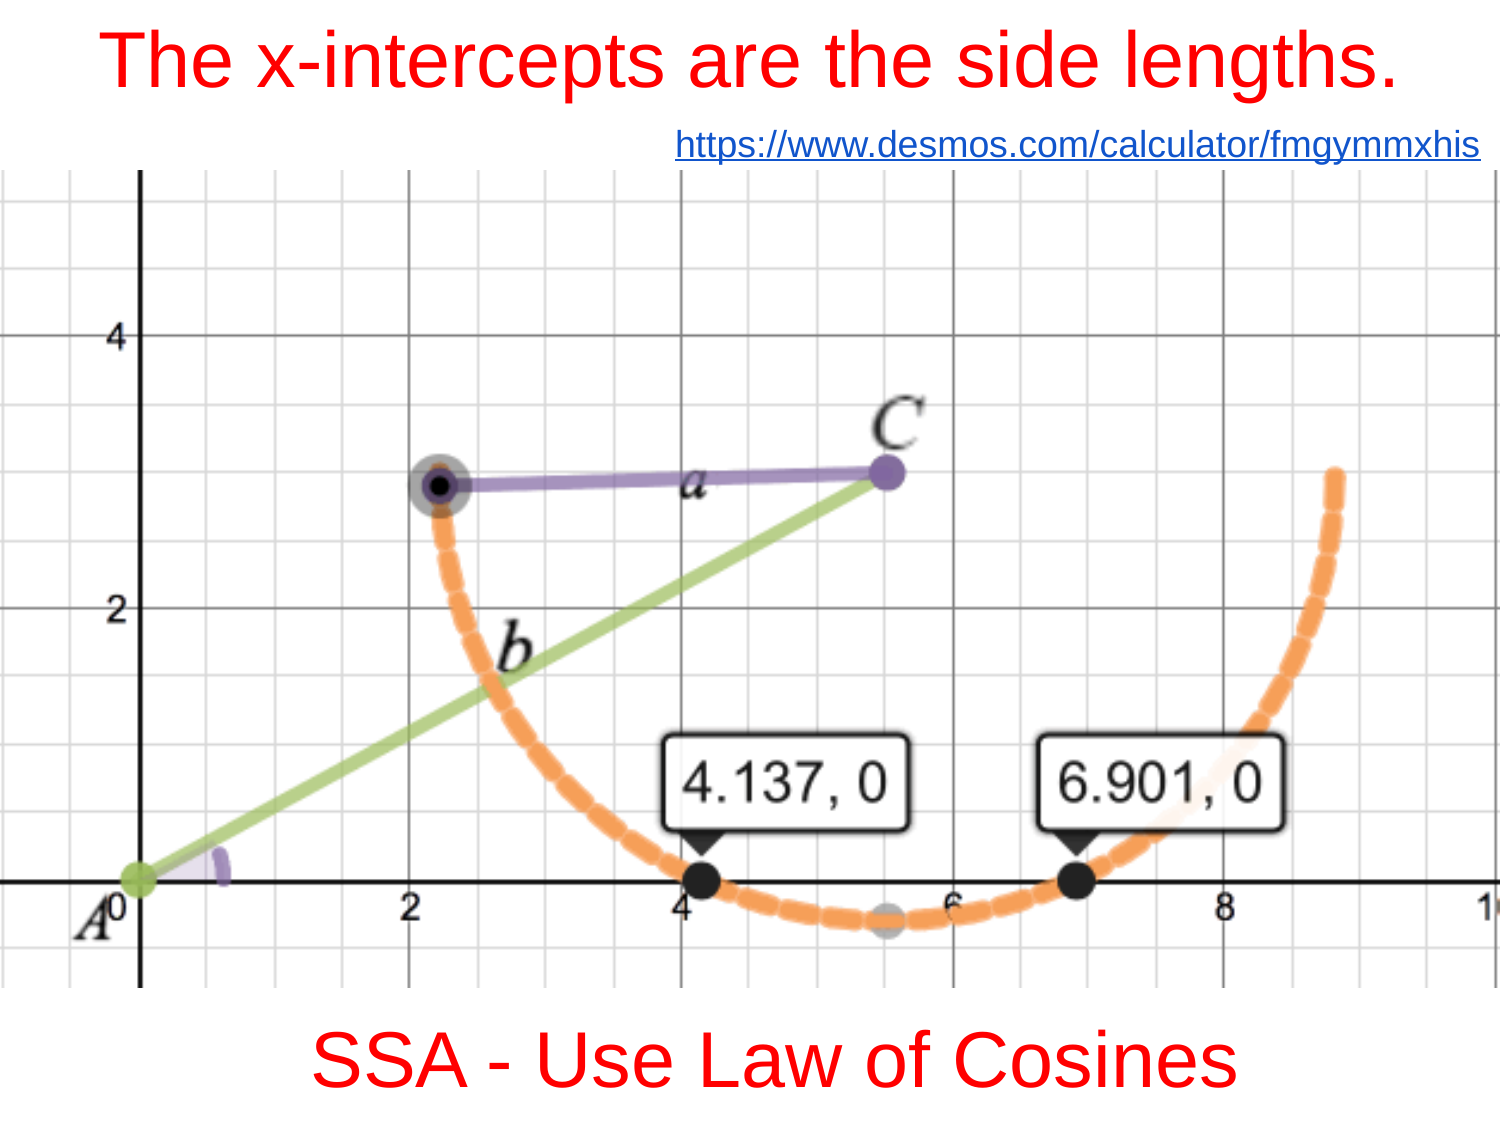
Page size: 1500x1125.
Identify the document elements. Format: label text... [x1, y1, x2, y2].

text_box https://www.desmos.com/calculator/fmgymmxhis [660, 110, 1500, 169]
text_box The x-intercepts are the side lengths. [0, 0, 1500, 111]
text_box SSA - Use Law of Cosines [24, 999, 1500, 1111]
picture [0, 170, 1500, 988]
